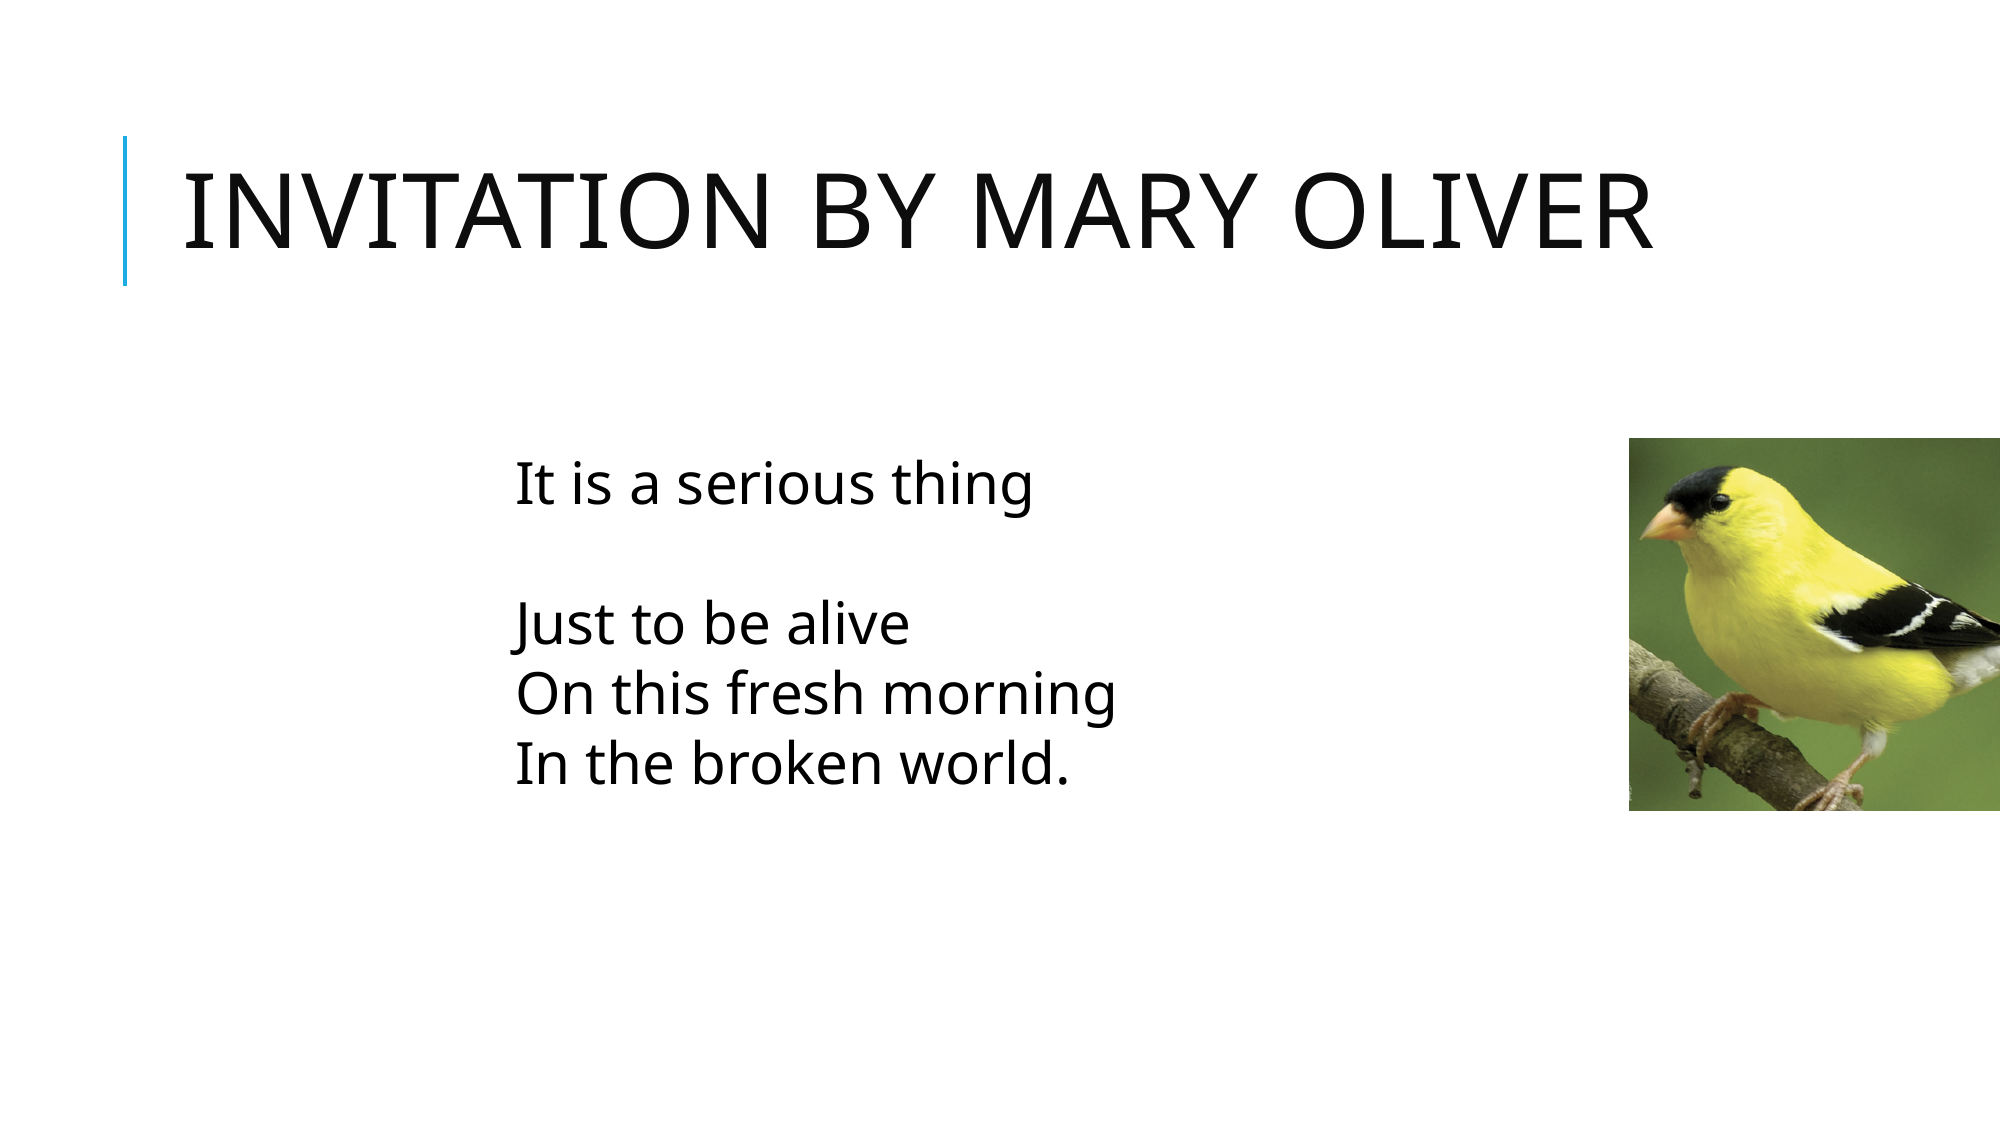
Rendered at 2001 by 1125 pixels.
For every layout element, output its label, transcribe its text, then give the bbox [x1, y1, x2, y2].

picture [1629, 438, 2000, 812]
text_box It is a serious thing Just to be alive On this fresh morning In the broken world. [500, 438, 1431, 874]
title Invitation by mary oliver [168, 96, 1763, 342]
